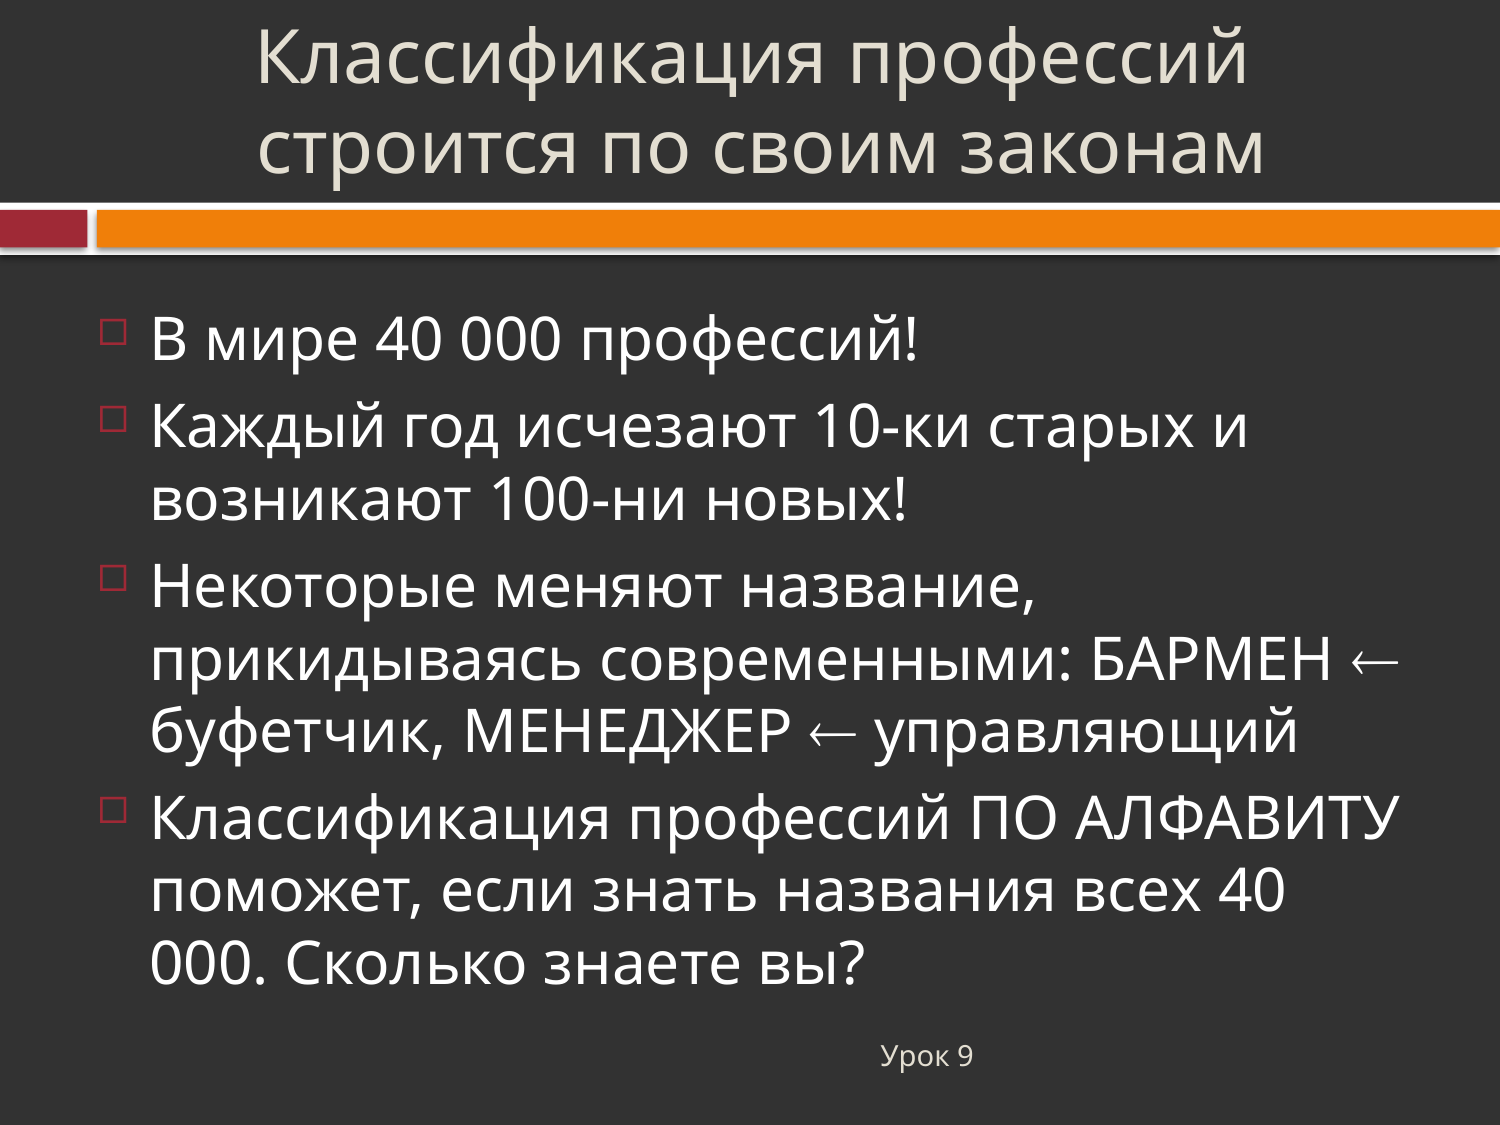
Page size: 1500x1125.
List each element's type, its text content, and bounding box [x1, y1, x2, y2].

title Классификация профессий строится по своим законам [93, 34, 1432, 163]
footer Урок 9 [99, 1031, 990, 1085]
list В мире 40 000 профессий! Каждый год исчезают 10-ки старых и возникают 100-ни новых! Некоторые меняют название, прикидываясь современными: БАРМЕН  буфетчик, МЕНЕДЖЕР  управляющий Классификация профессий ПО АЛФАВИТУ поможет, если знать названия всех 40 000. Сколько знаете вы? [81, 292, 1420, 1031]
